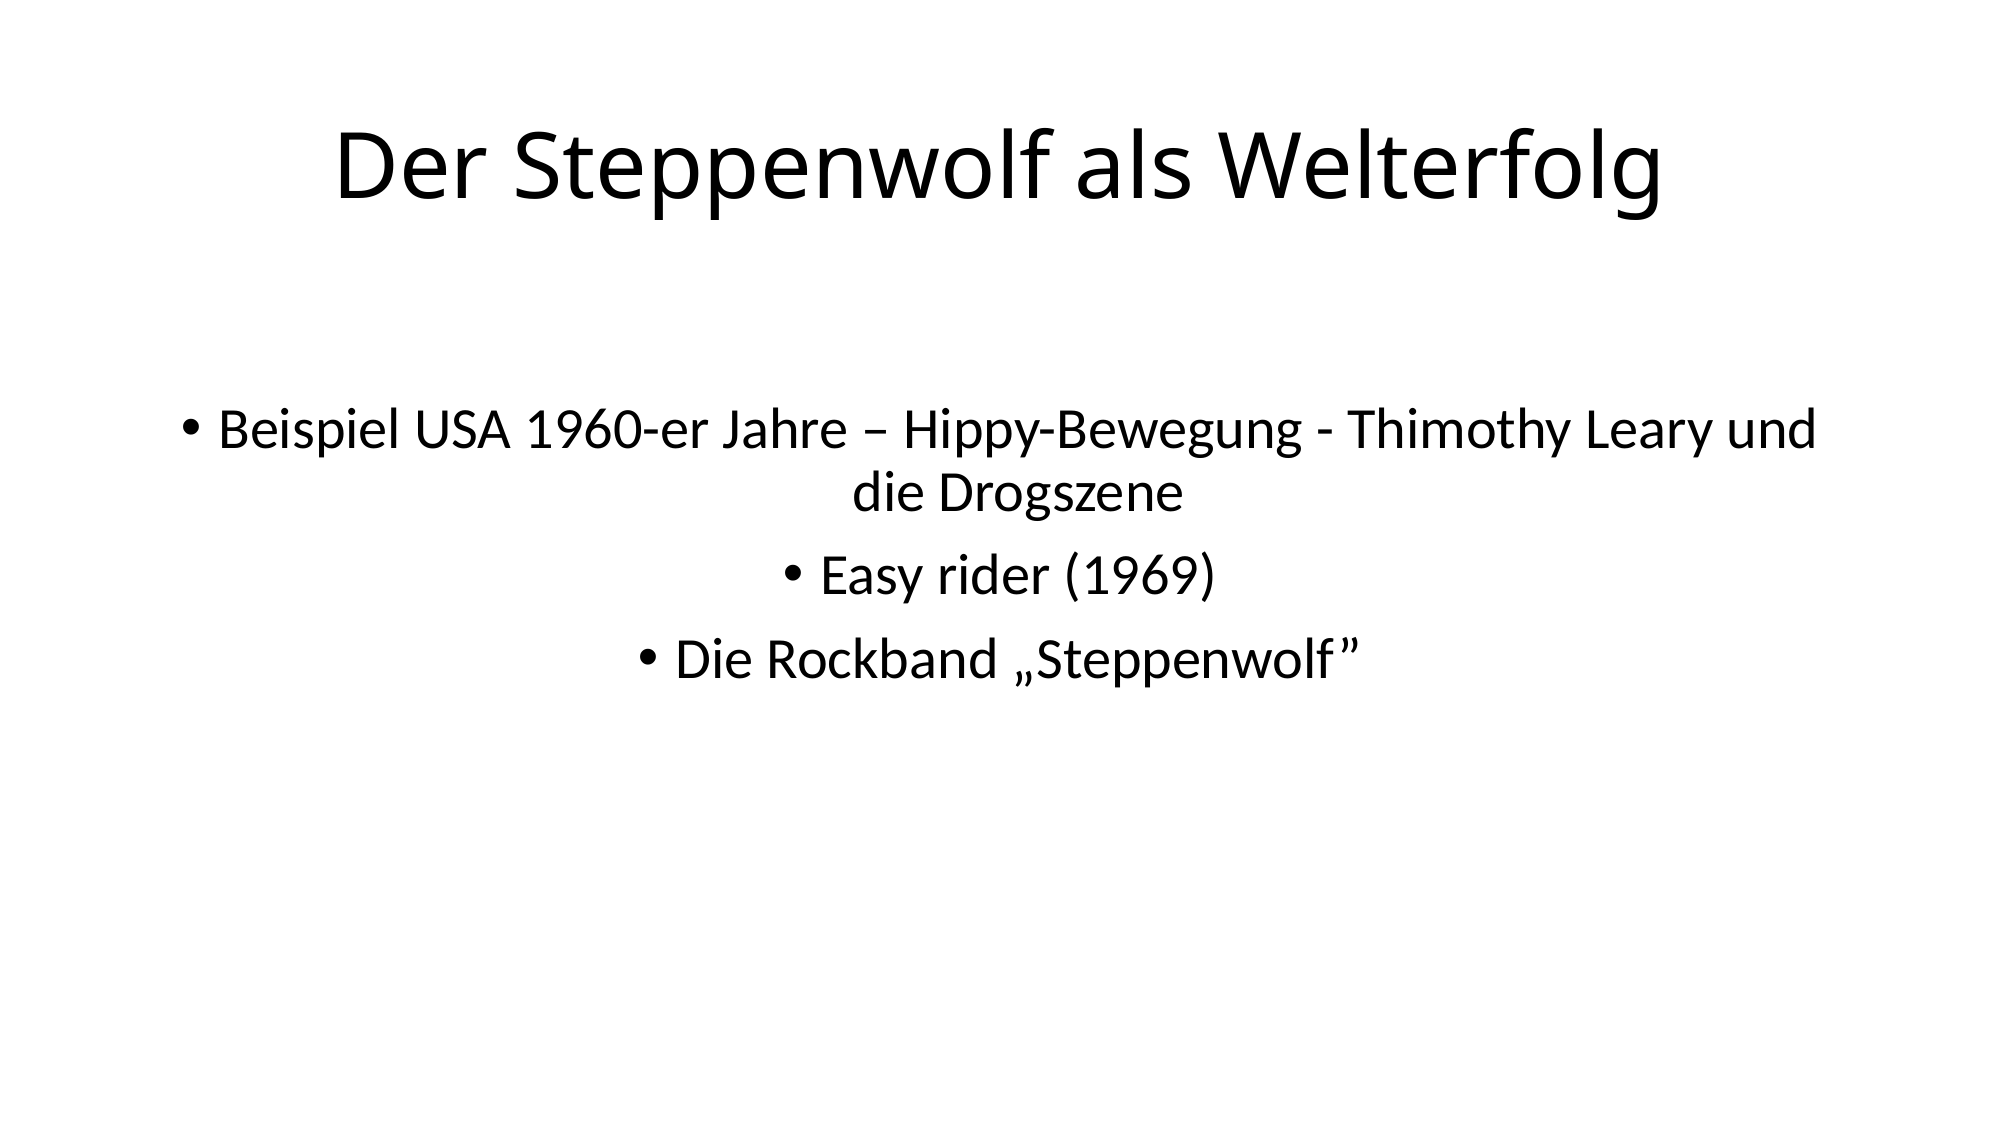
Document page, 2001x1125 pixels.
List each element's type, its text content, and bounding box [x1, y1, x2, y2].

title Der Steppenwolf als Welterfolg [137, 59, 1863, 278]
list Beispiel USA 1960-er Jahre – Hippy-Bewegung - Thimothy Leary und die Drogszene Easy rider (1969) Die Rockband „Steppenwolf” [137, 390, 1863, 1014]
